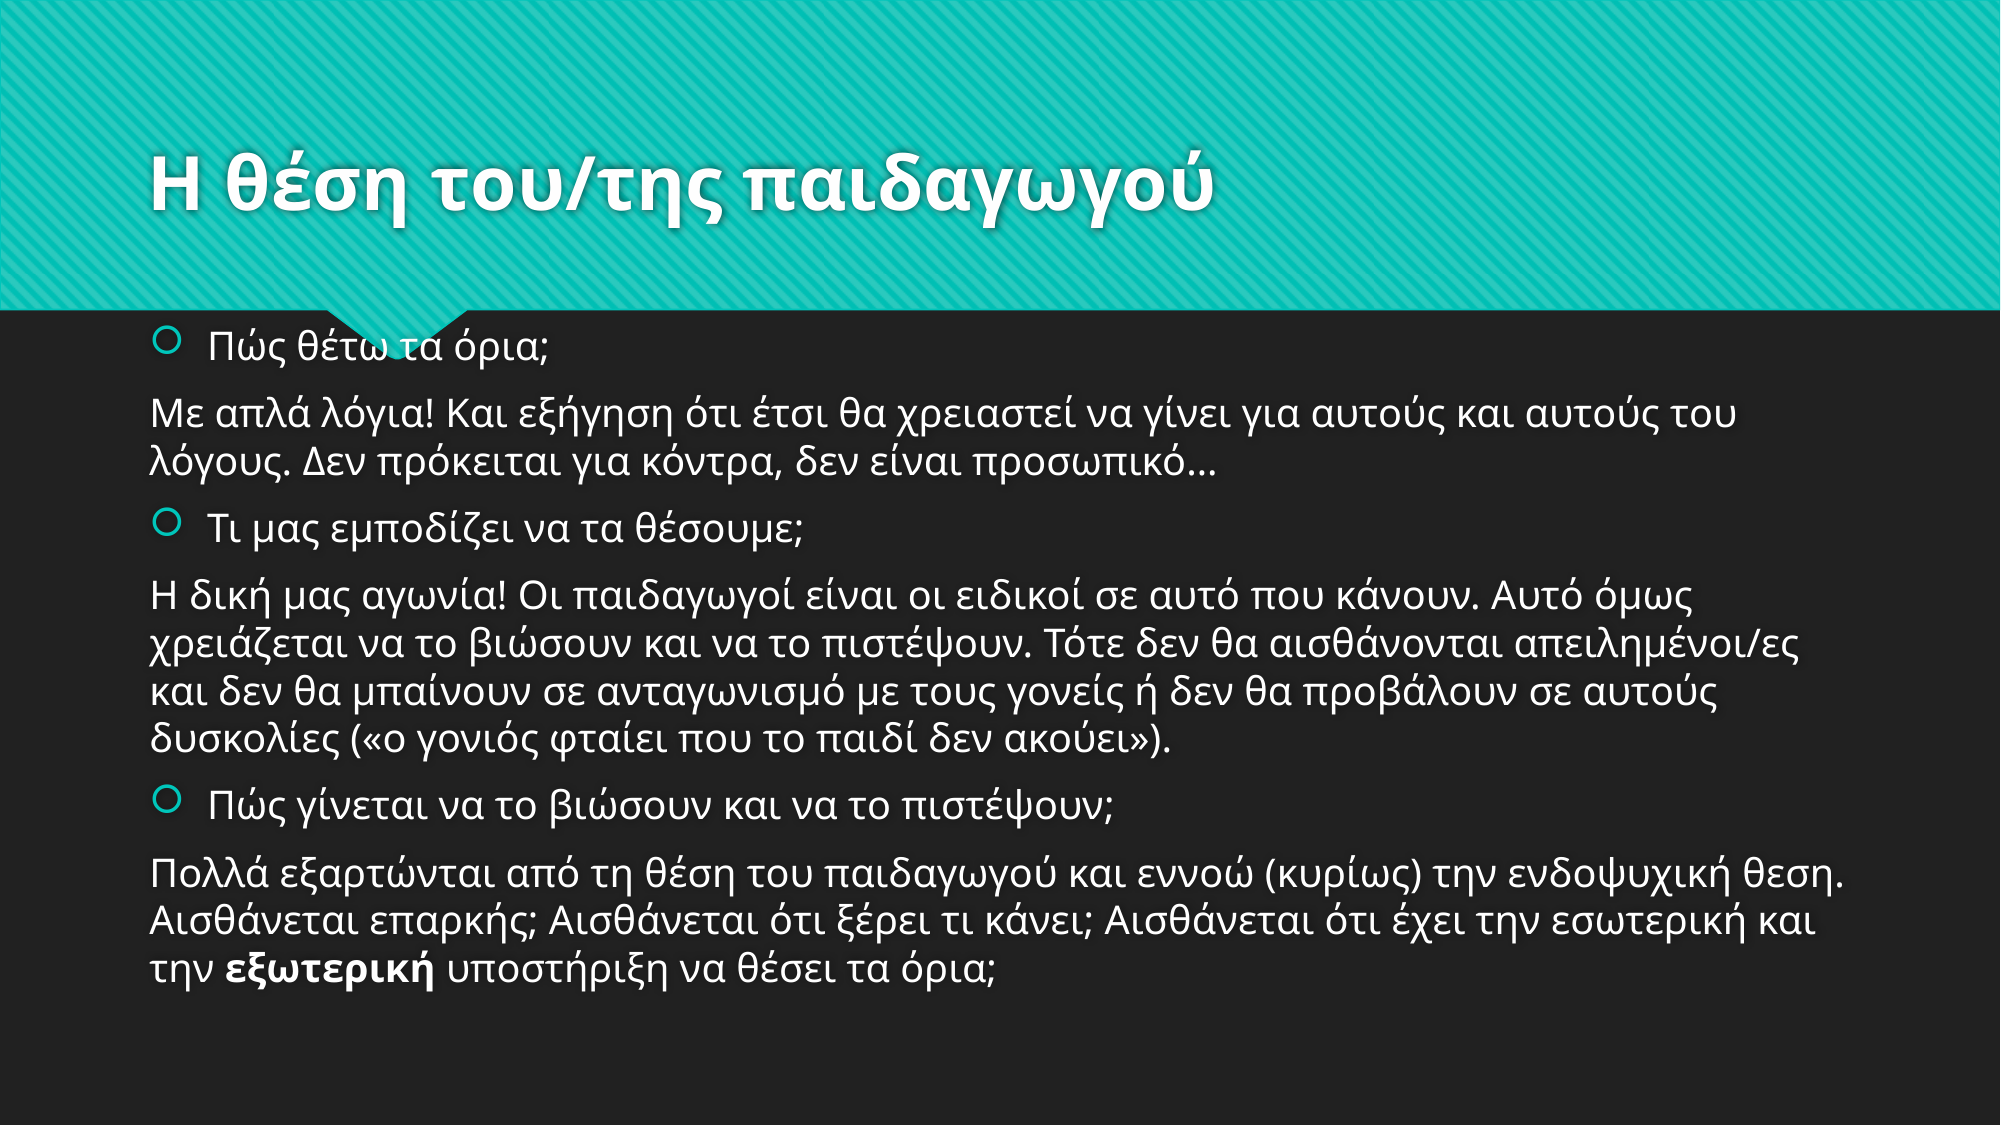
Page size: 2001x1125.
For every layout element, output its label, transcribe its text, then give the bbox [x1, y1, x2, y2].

list Πώς θέτω τα όρια; Με απλά λόγια! Και εξήγηση ότι έτσι θα χρειαστεί να γίνει για αυτούς και αυτούς του λόγους. Δεν πρόκειται για κόντρα, δεν είναι προσωπικό… Τι μας εμποδίζει να τα θέσουμε; Η δική μας αγωνία! Οι παιδαγωγοί είναι οι ειδικοί σε αυτό που κάνουν. Αυτό όμως χρειάζεται να το βιώσουν και να το πιστέψουν. Τότε δεν θα αισθάνονται απειλημένοι/ες και δεν θα μπαίνουν σε ανταγωνισμό με τους γονείς ή δεν θα προβάλουν σε αυτούς δυσκολίες («ο γονιός φταίει που το παιδί δεν ακούει»). Πώς γίνεται να το βιώσουν και να το πιστέψουν; Πολλά εξαρτώνται από τη θέση του παιδαγωγού και εννοώ (κυρίως) την ενδοψυχική θεση. Αισθάνεται επαρκής; Αισθάνεται ότι ξέρει τι κάνει; Αισθάνεται ότι έχει την εσωτερική και την εξωτερική υποστήριξη να θέσει τα όρια; [134, 313, 1866, 1000]
title Η θέση του/της παιδαγωγού [132, 73, 1868, 233]
